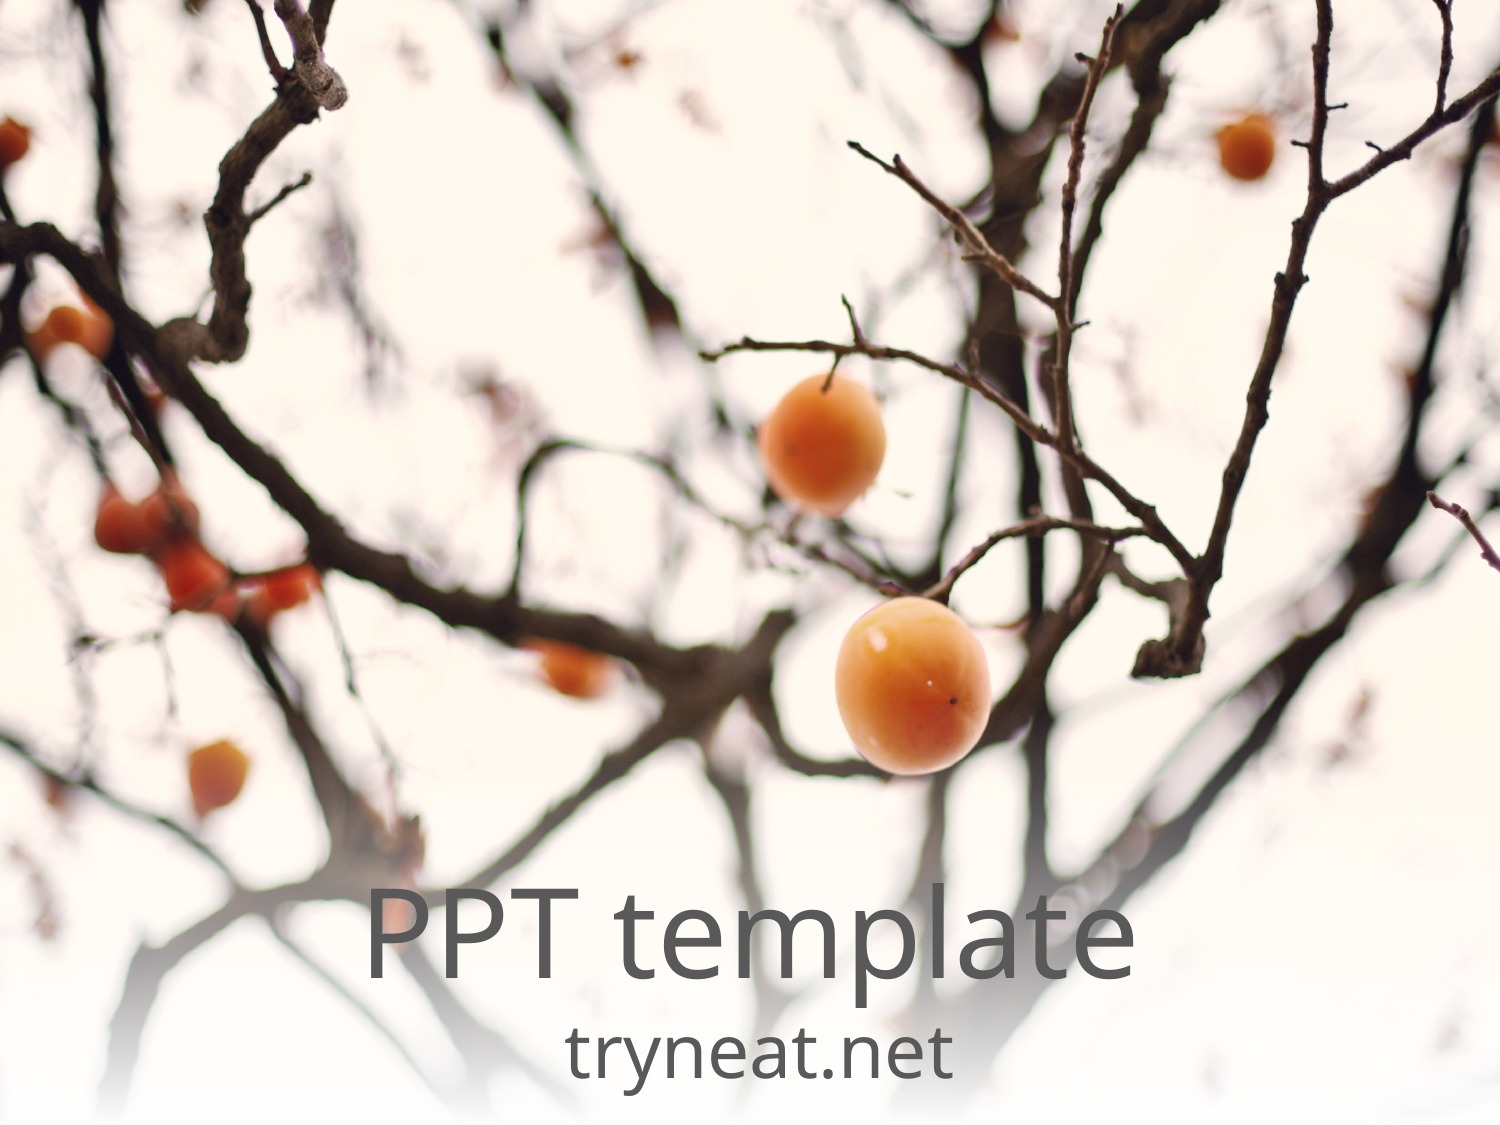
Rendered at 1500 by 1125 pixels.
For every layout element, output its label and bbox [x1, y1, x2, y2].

text_box [0, 0, 1500, 1125]
